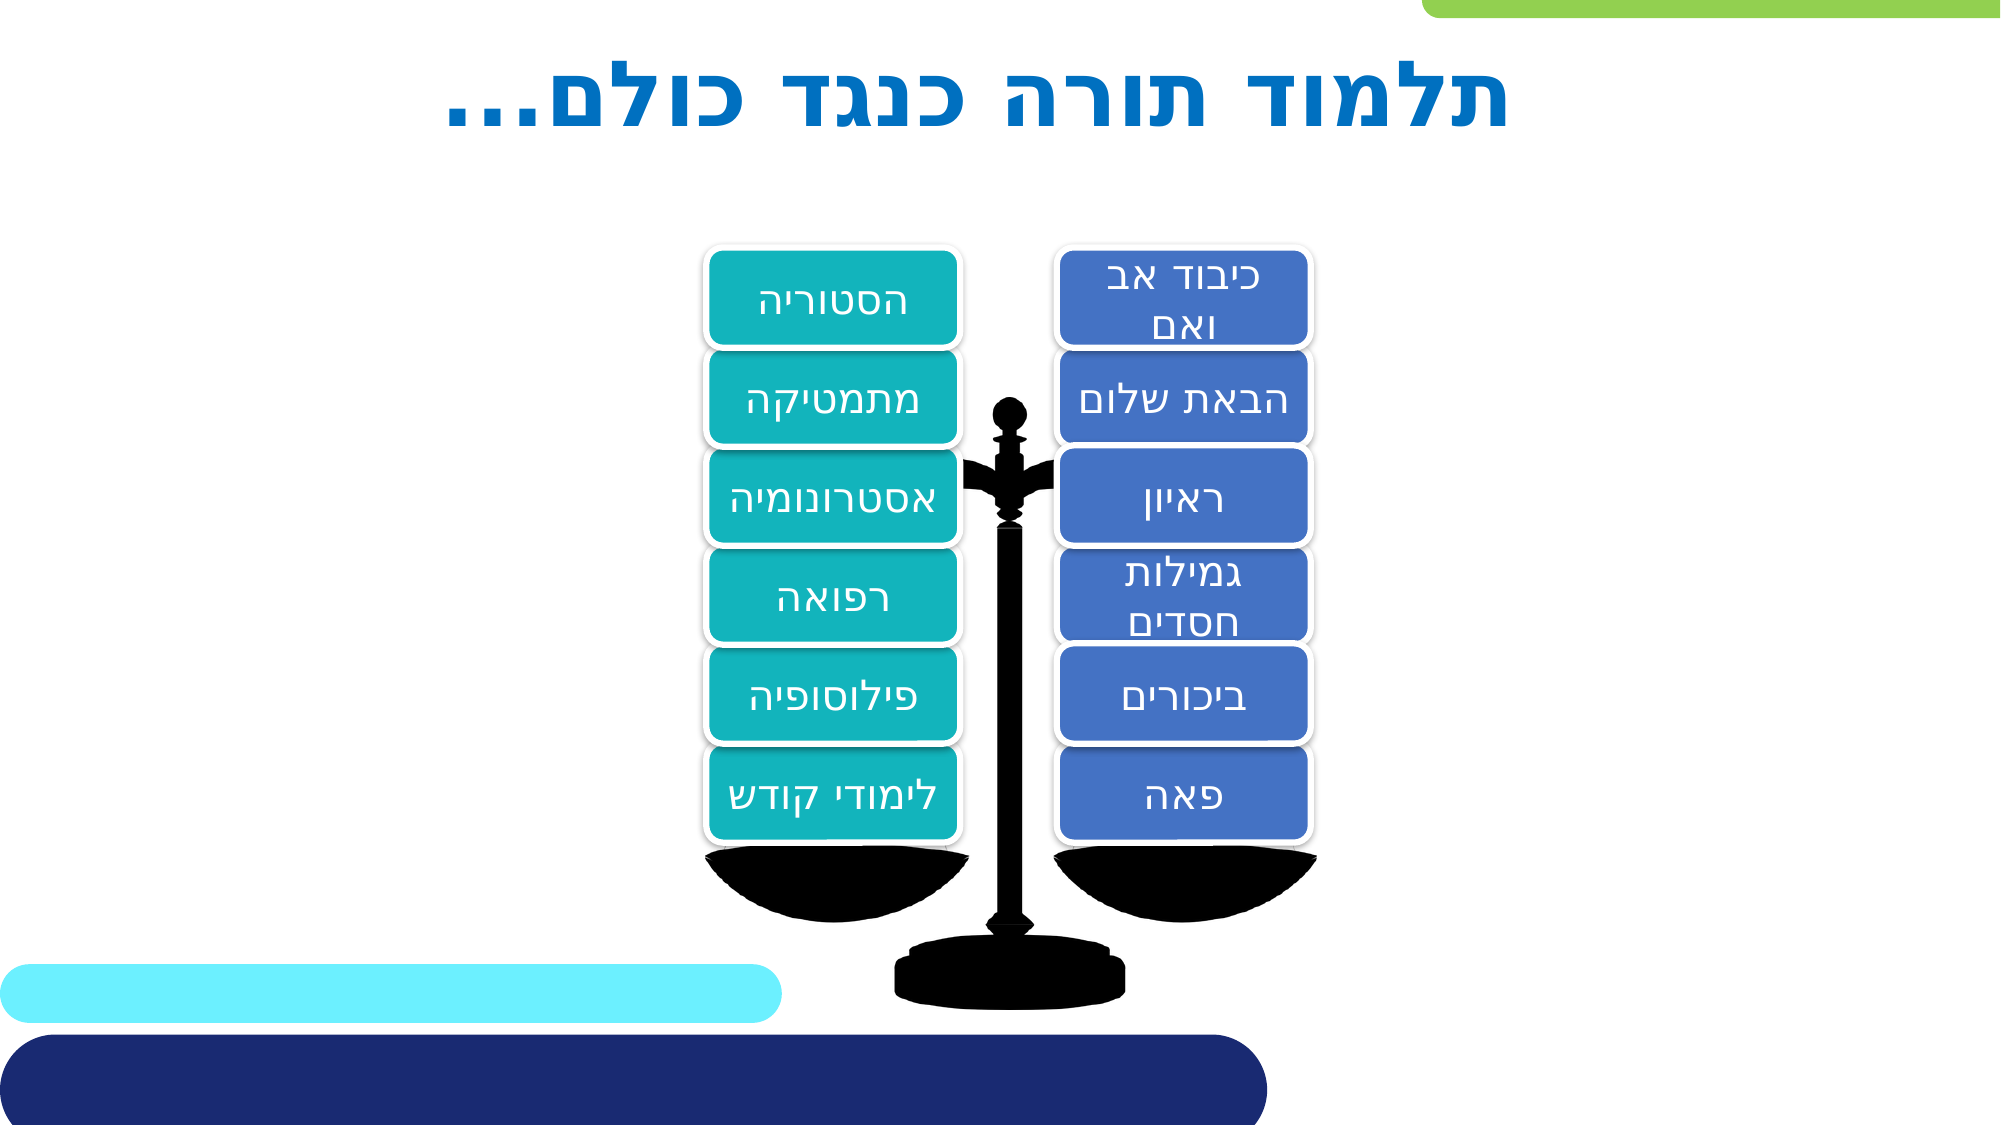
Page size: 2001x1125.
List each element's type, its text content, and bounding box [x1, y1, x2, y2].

text_box כיבוד אב ואם [1053, 244, 1314, 351]
text_box הבאת שלום [1053, 351, 1314, 395]
title תלמוד תורה כנגד כולם... [0, 31, 1979, 150]
text_box מתמטיקה [703, 351, 964, 396]
text_box הסטוריה [703, 244, 964, 351]
picture [705, 396, 1317, 1010]
